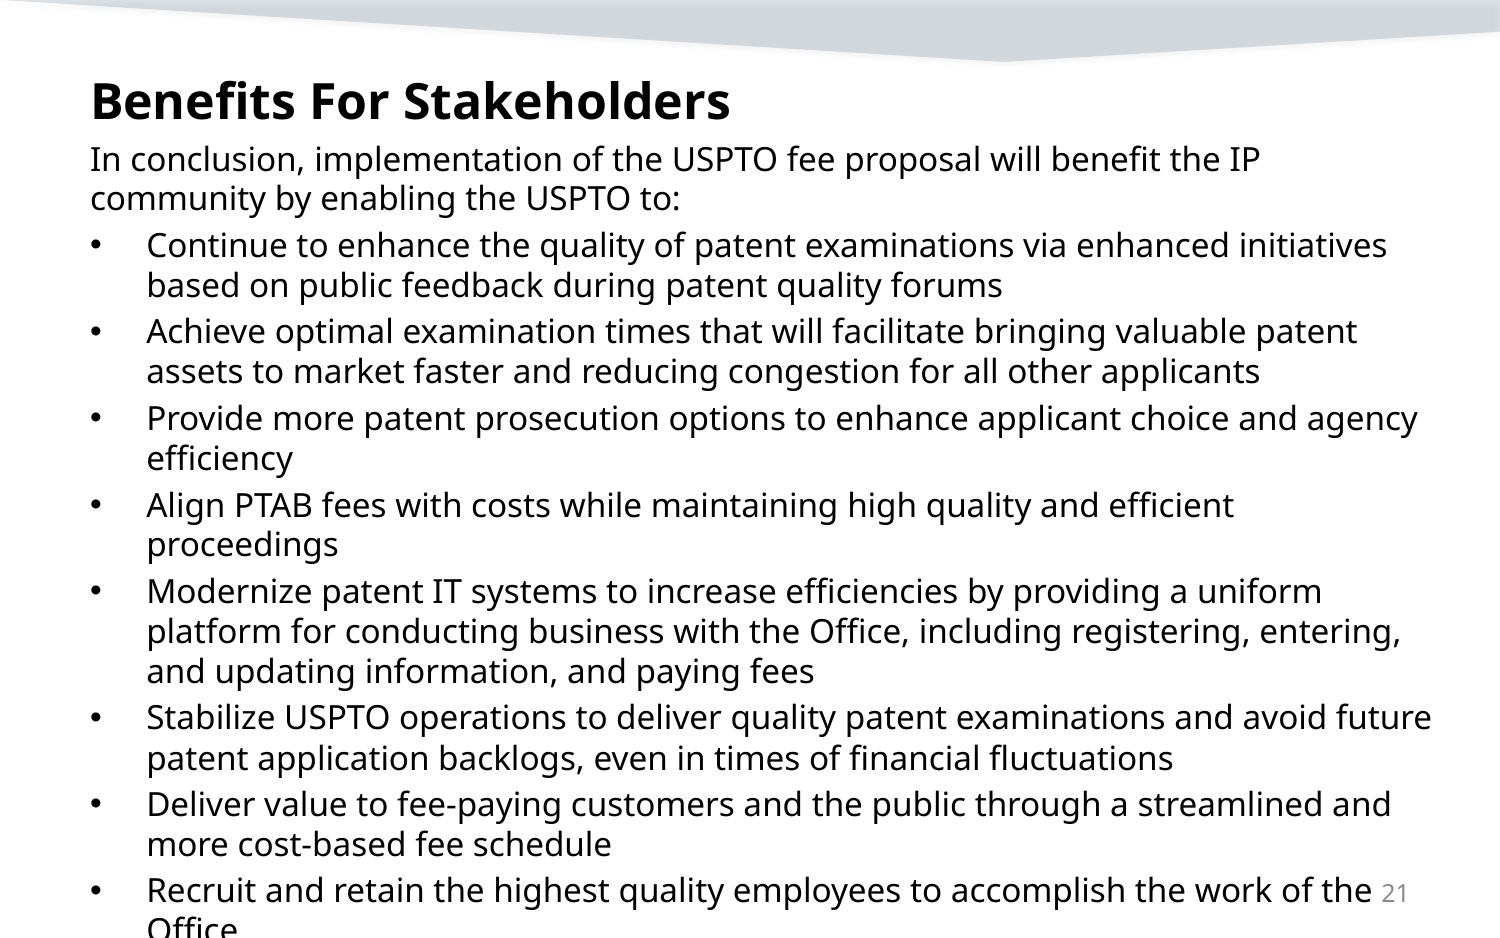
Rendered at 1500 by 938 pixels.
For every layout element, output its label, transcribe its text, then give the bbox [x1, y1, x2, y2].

list In conclusion, implementation of the USPTO fee proposal will benefit the IP community by enabling the USPTO to: Continue to enhance the quality of patent examinations via enhanced initiatives based on public feedback during patent quality forums Achieve optimal examination times that will facilitate bringing valuable patent assets to market faster and reducing congestion for all other applicants Provide more patent prosecution options to enhance applicant choice and agency efficiency Align PTAB fees with costs while maintaining high quality and efficient proceedings Modernize patent IT systems to increase efficiencies by providing a uniform platform for conducting business with the Office, including registering, entering, and updating information, and paying fees Stabilize USPTO operations to deliver quality patent examinations and avoid future patent application backlogs, even in times of financial fluctuations Deliver value to fee-paying customers and the public through a streamlined and more cost-based fee schedule Recruit and retain the highest quality employees to accomplish the work of the Office [75, 130, 1452, 898]
slide_number 21 [1074, 869, 1425, 920]
title Benefits For Stakeholders [75, 62, 1425, 130]
